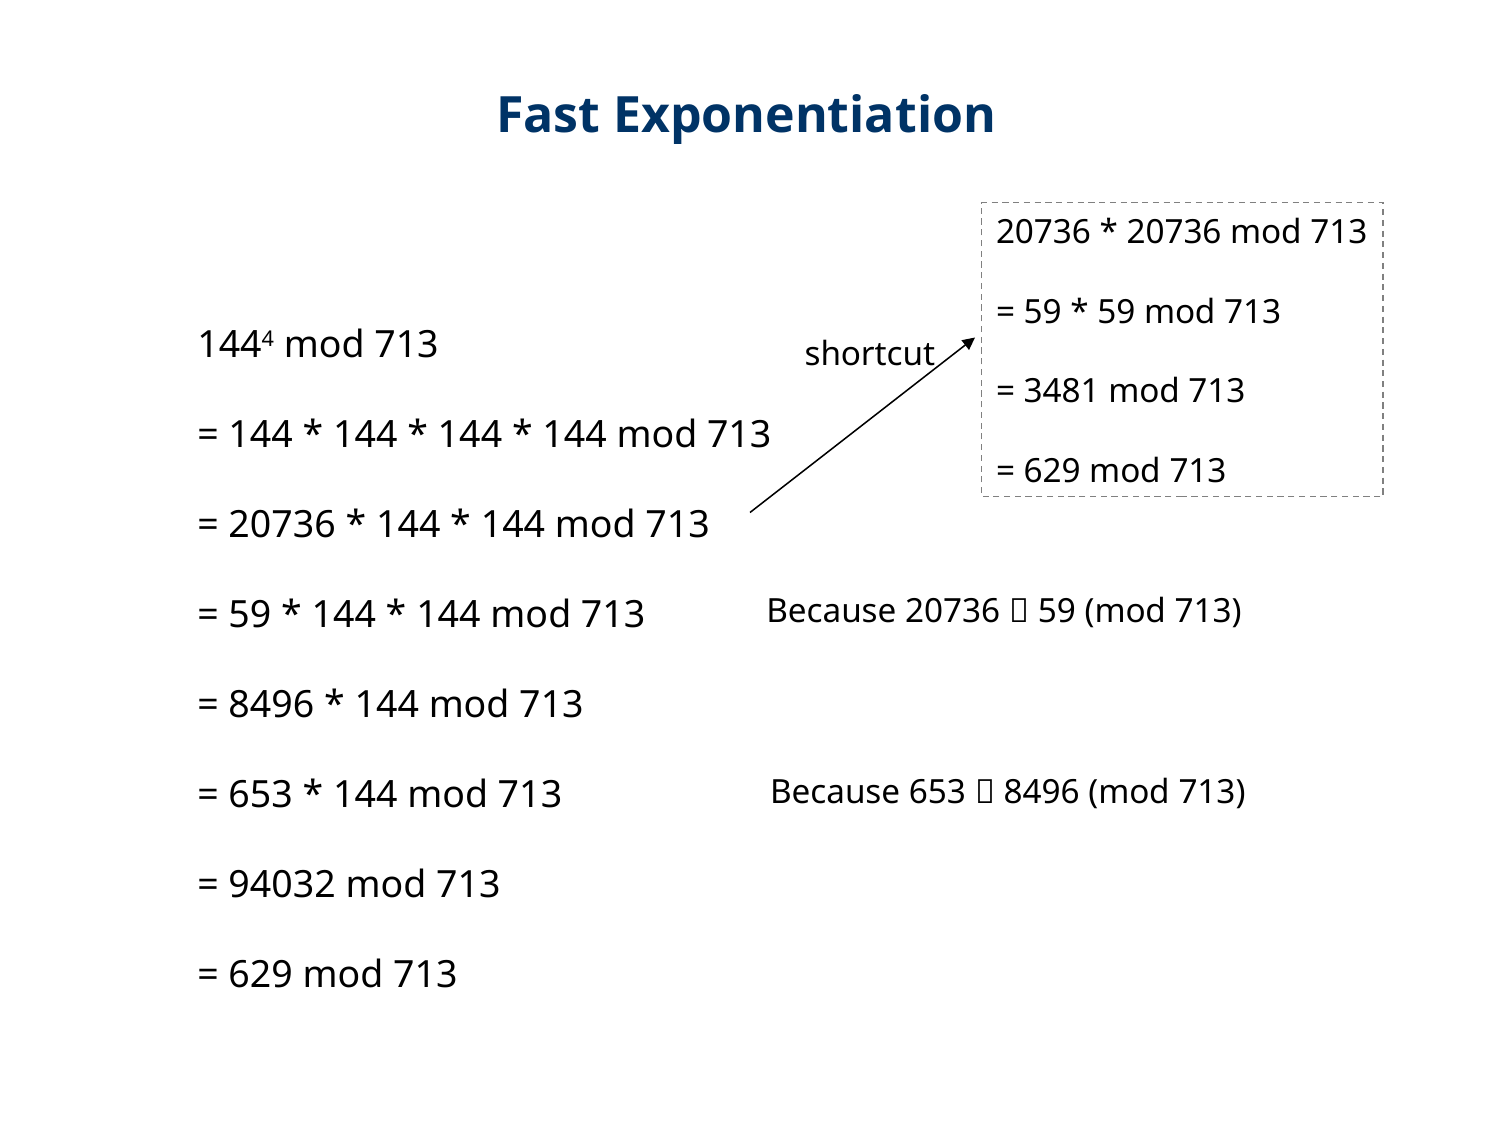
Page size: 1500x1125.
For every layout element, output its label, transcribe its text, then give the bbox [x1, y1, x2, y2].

text_box Fast Exponentiation [481, 74, 1011, 150]
text_box Because 20736  59 (mod 713) [751, 582, 1257, 637]
text_box 1444 mod 713 = 144 * 144 * 144 * 144 mod 713 = 20736 * 144 * 144 mod 713 = 59 * 144 * 144 mod 713 = 8496 * 144 mod 713 = 653 * 144 mod 713 = 94032 mod 713 = 629 mod 713 [182, 312, 787, 1003]
text_box 20736 * 20736 mod 713 = 59 * 59 mod 713 = 3481 mod 713 = 629 mod 713 [981, 202, 1383, 497]
text_box Because 653  8496 (mod 713) [755, 762, 1261, 818]
text_box shortcut [789, 324, 951, 380]
text_box [951, 337, 976, 357]
